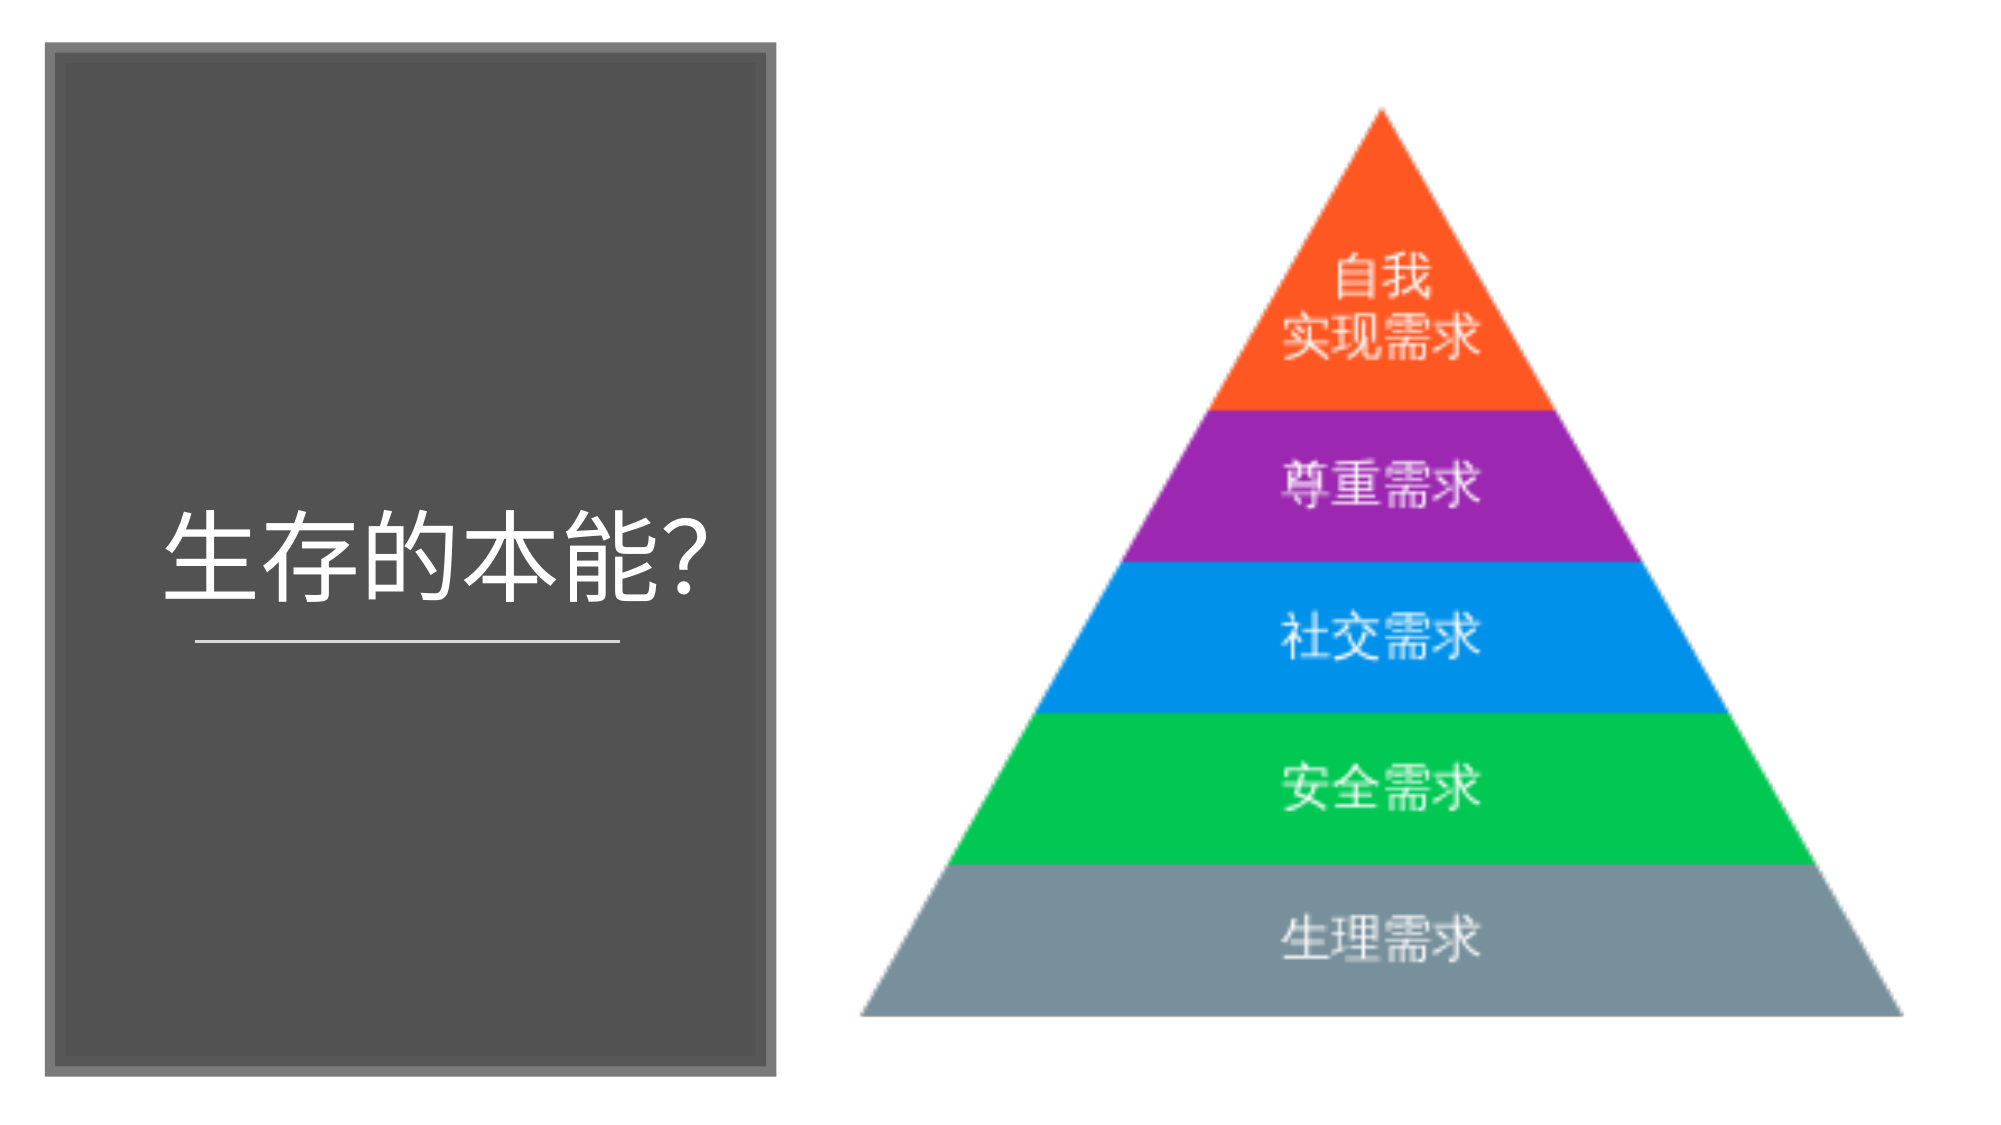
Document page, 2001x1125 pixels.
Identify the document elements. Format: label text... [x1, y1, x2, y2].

title 生存的本能？ [110, 149, 711, 624]
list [845, 92, 1921, 1034]
text_box [54, 52, 767, 1067]
